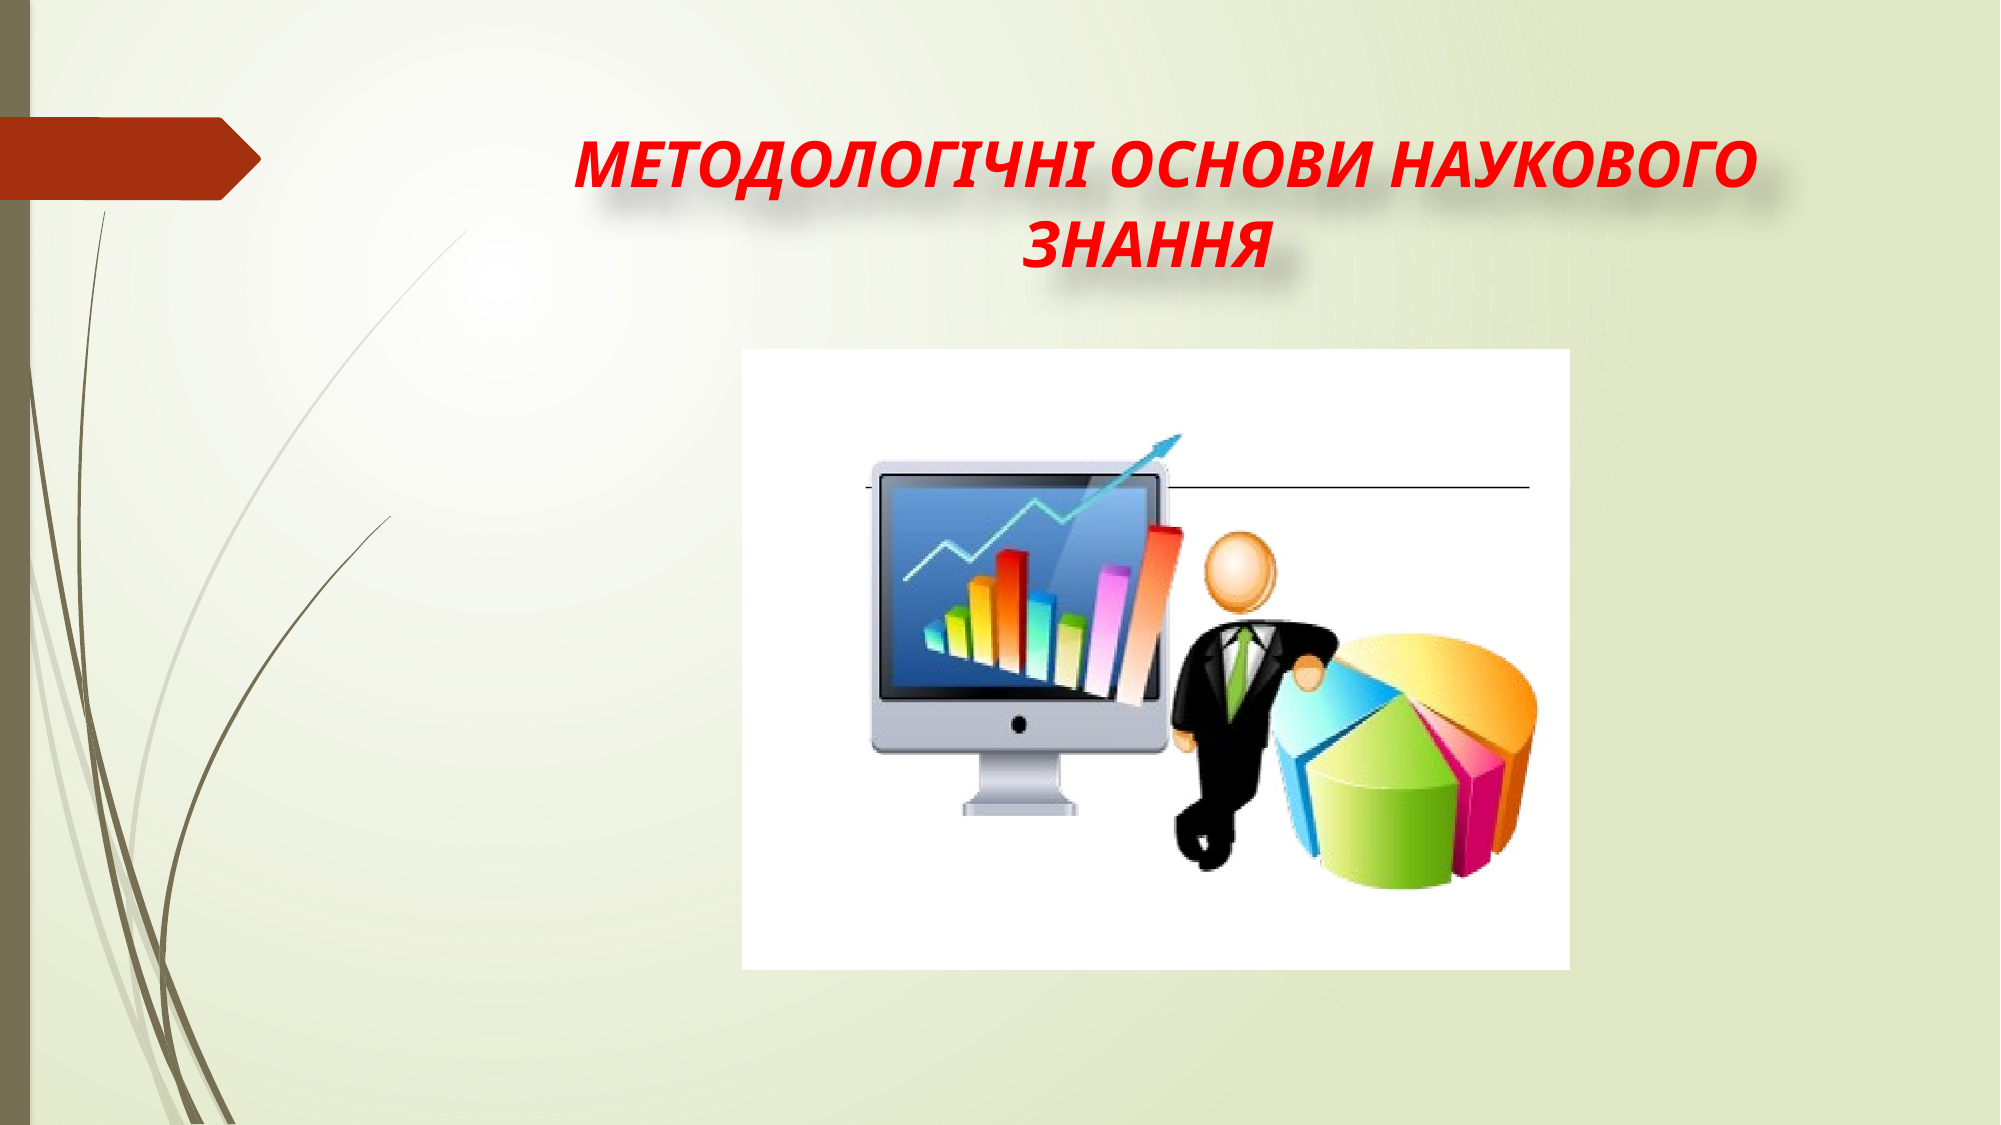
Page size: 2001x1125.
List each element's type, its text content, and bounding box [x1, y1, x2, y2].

title МЕТОДОЛОГІЧНІ ОСНОВИ НАУКОВОГО ЗНАННЯ [425, 102, 1888, 290]
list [742, 349, 1570, 971]
